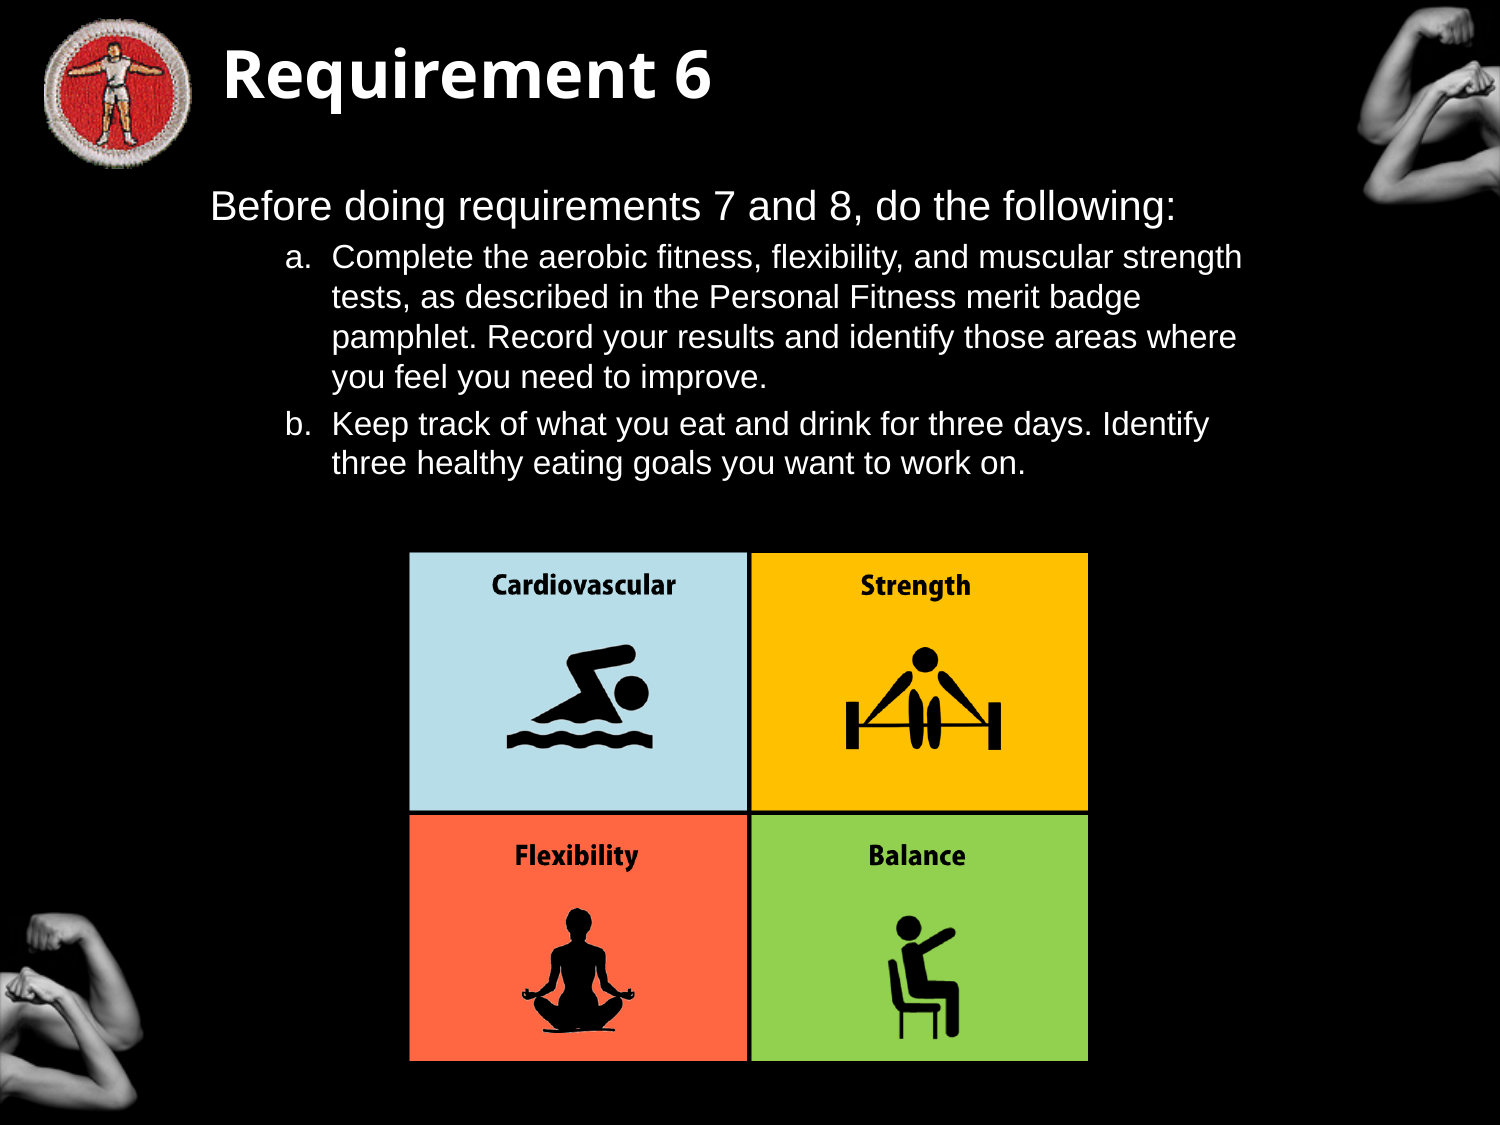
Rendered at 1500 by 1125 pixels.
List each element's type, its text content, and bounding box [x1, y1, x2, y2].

list Before doing requirements 7 and 8, do the following: Complete the aerobic fitness, flexibility, and muscular strength tests, as described in the Personal Fitness merit badge pamphlet. Record your results and identify those areas where you feel you need to improve. Keep track of what you eat and drink for three days. Identify three healthy eating goals you want to work on. [194, 170, 1306, 1036]
picture [0, 0, 1500, 1125]
title Requirement 6 [206, 18, 1389, 126]
